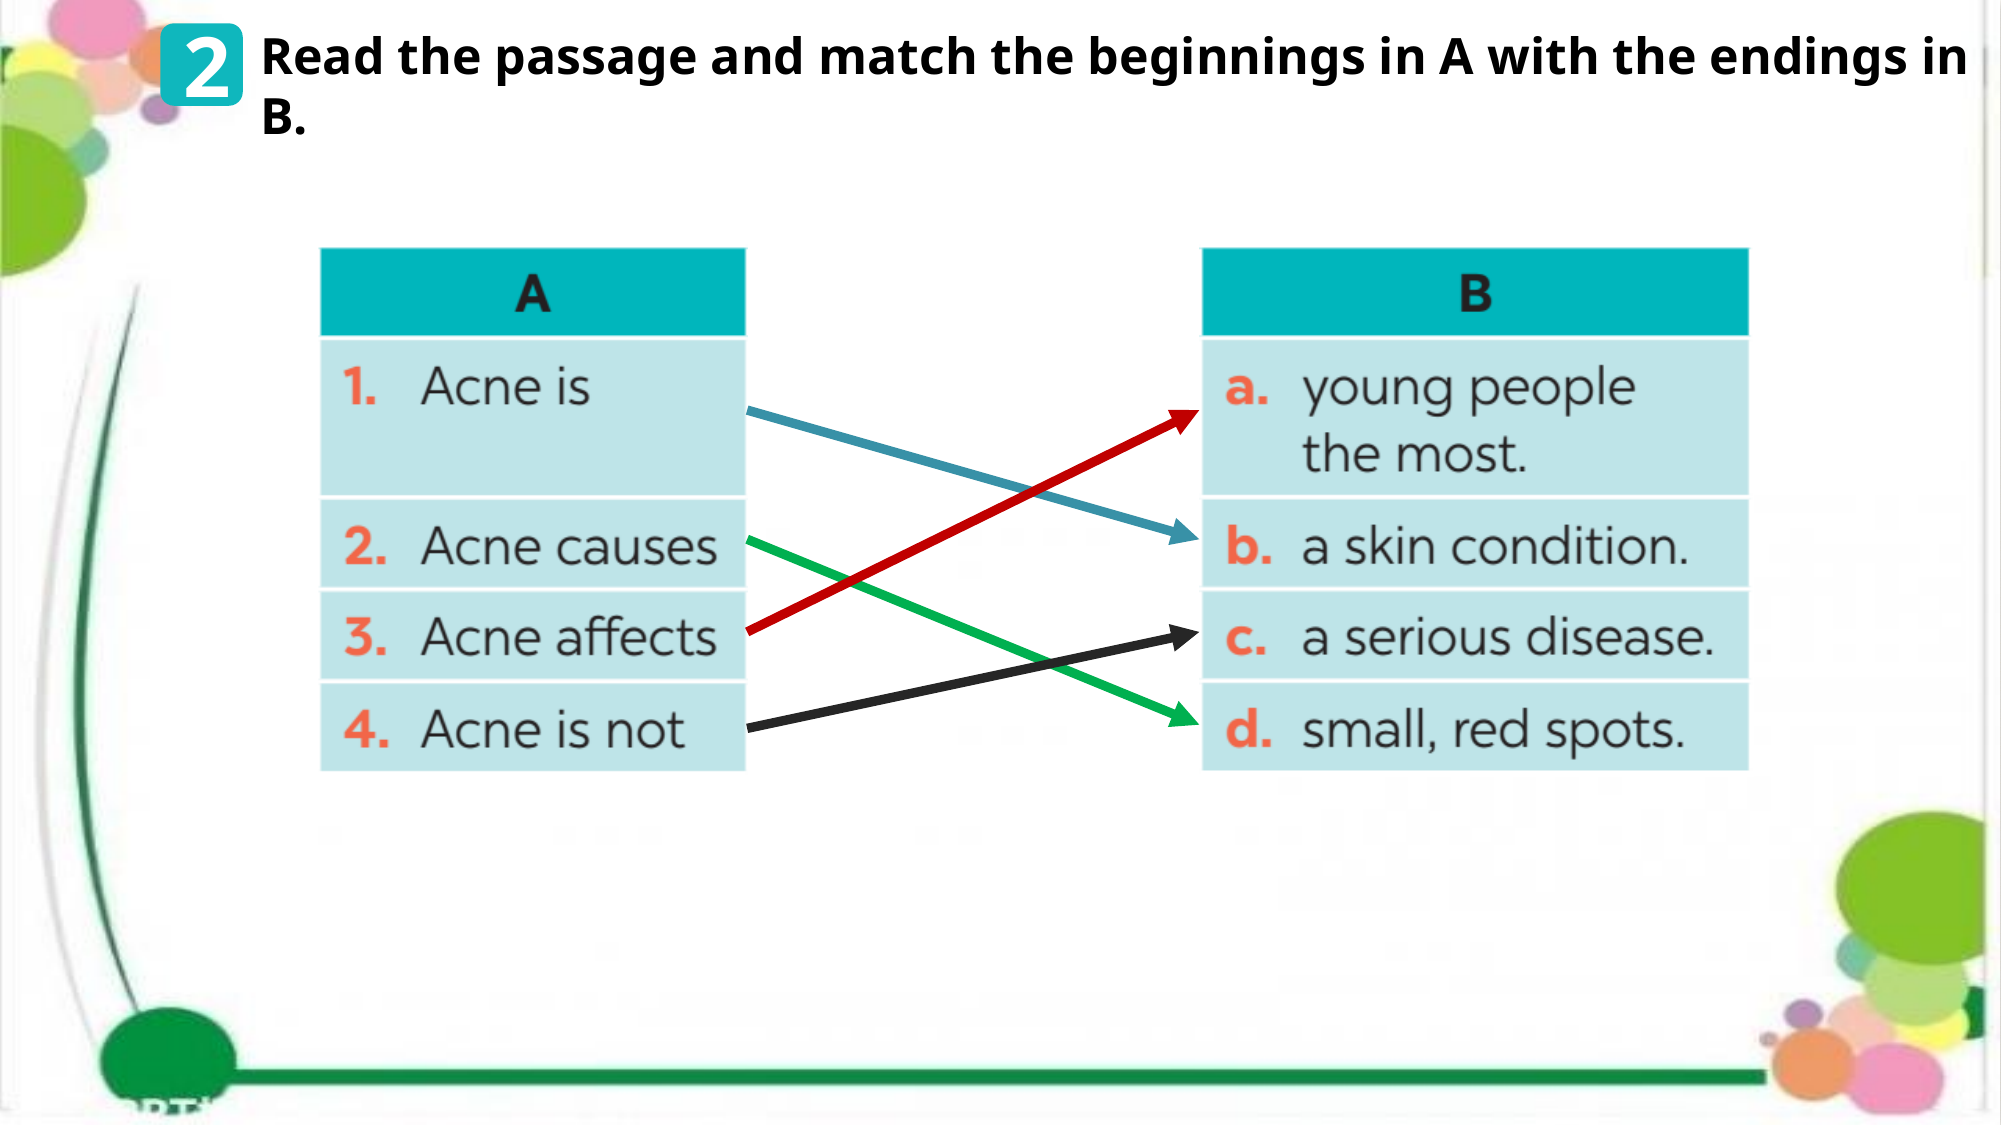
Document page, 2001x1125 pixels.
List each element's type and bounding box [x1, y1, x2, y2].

text_box [746, 409, 1200, 630]
text_box [746, 631, 1200, 729]
picture [0, 0, 2000, 1125]
